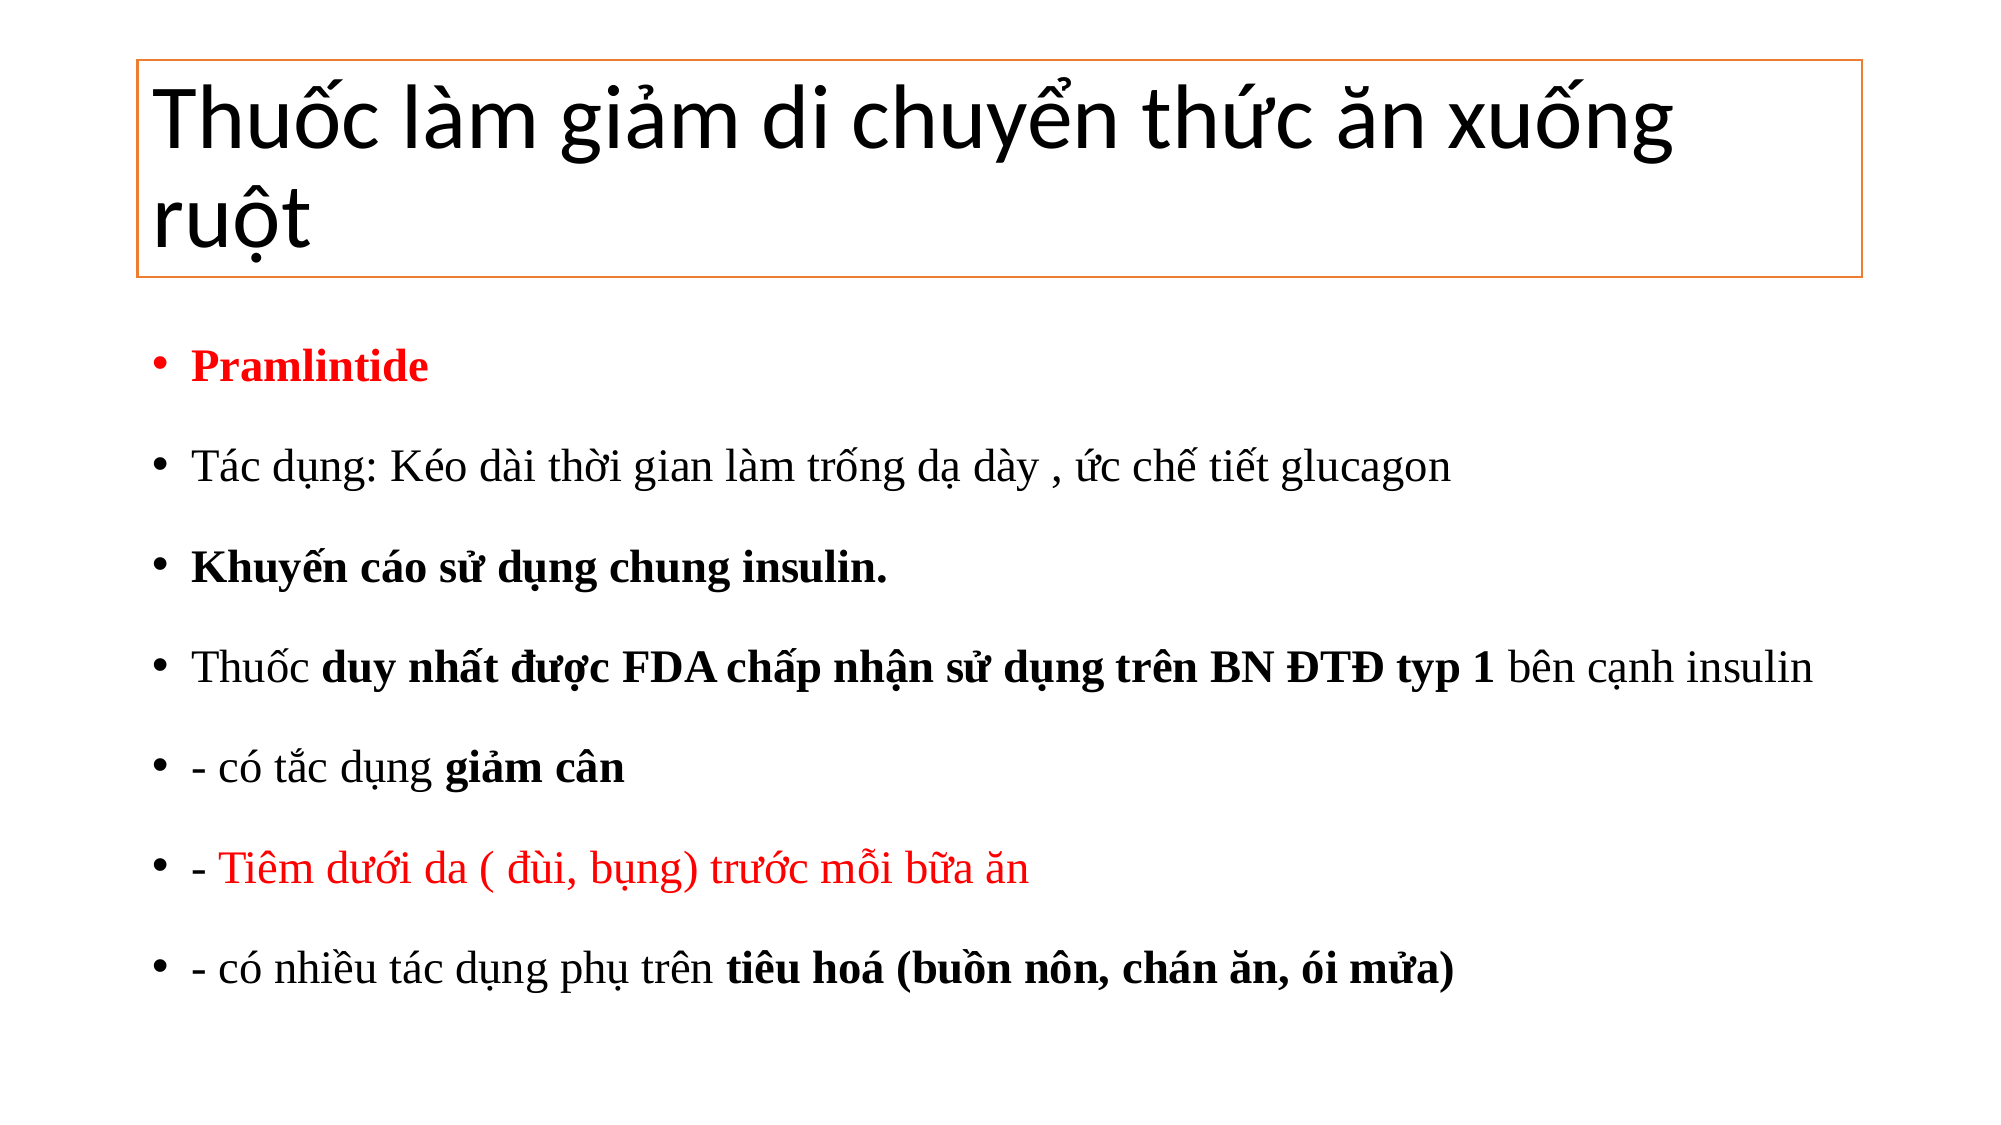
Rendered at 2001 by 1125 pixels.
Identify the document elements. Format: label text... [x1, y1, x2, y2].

title Thuốc làm giảm di chuyển thức ăn xuống ruột [136, 59, 1863, 278]
list Pramlintide Tác dụng: Kéo dài thời gian làm trống dạ dày , ức chế tiết glucagon Khuyến cáo sử dụng chung insulin. Thuốc duy nhất được FDA chấp nhận sử dụng trên BN ĐTĐ typ 1 bên cạnh insulin - có tắc dụng giảm cân - Tiêm dưới da ( đùi, bụng) trước mỗi bữa ăn - có nhiều tác dụng phụ trên tiêu hoá (buồn nôn, chán ăn, ói mửa) [137, 299, 1863, 1014]
